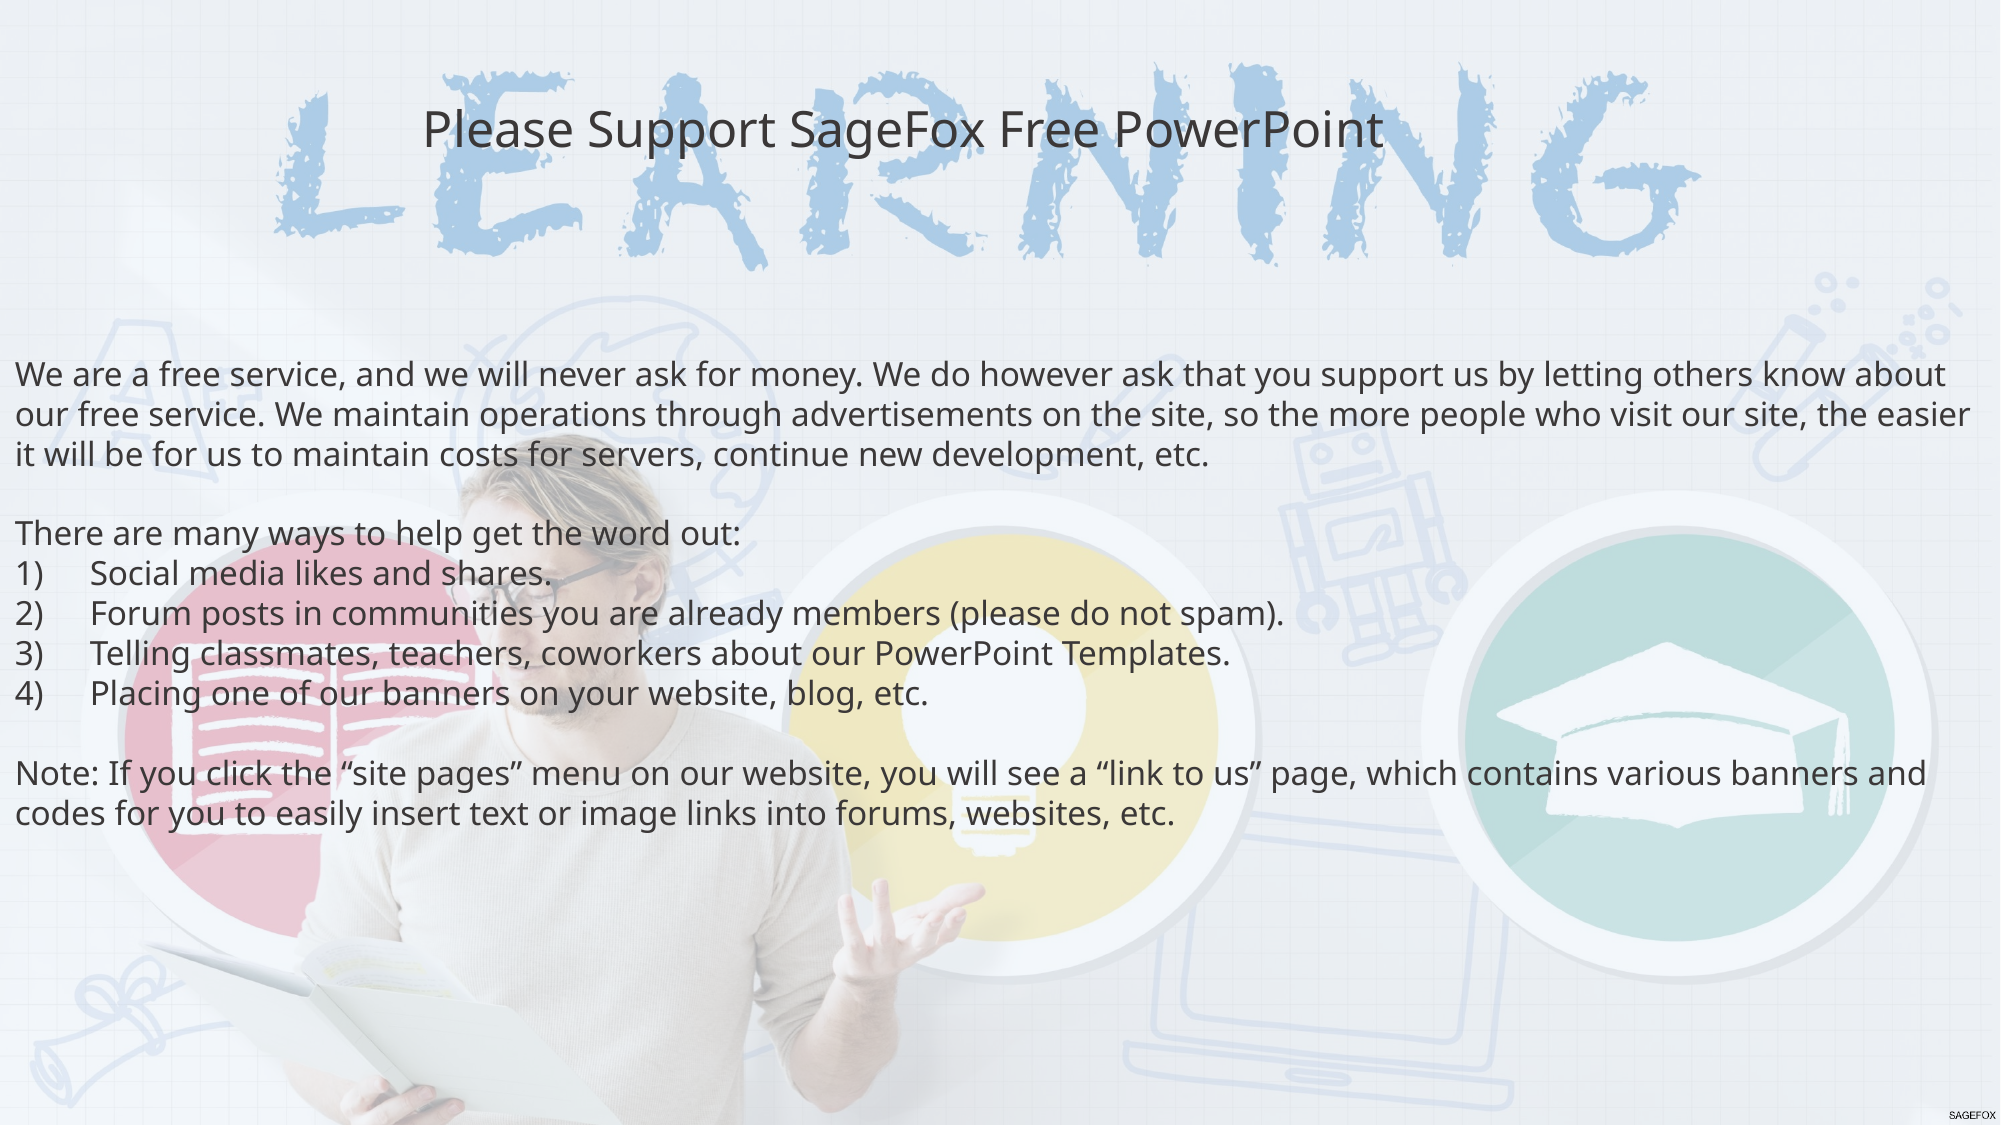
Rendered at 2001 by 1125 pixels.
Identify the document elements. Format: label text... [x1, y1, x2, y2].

title Please Support SageFox Free PowerPoint [363, 72, 1444, 190]
text_box We are a free service, and we will never ask for money. We do however ask that you support us by letting others know about our free service. We maintain operations through advertisements on the site, so the more people who visit our site, the easier it will be for us to maintain costs for servers, continue new development, etc. There are many ways to help get the word out: Social media likes and shares. Forum posts in communities you are already members (please do not spam). Telling classmates, teachers, coworkers about our PowerPoint Templates. Placing one of our banners on your website, blog, etc. Note: If you click the “site pages” menu on our website, you will see a “link to us” page, which contains various banners and codes for you to easily insert text or image links into forums, websites, etc. [0, 0, 2000, 1125]
